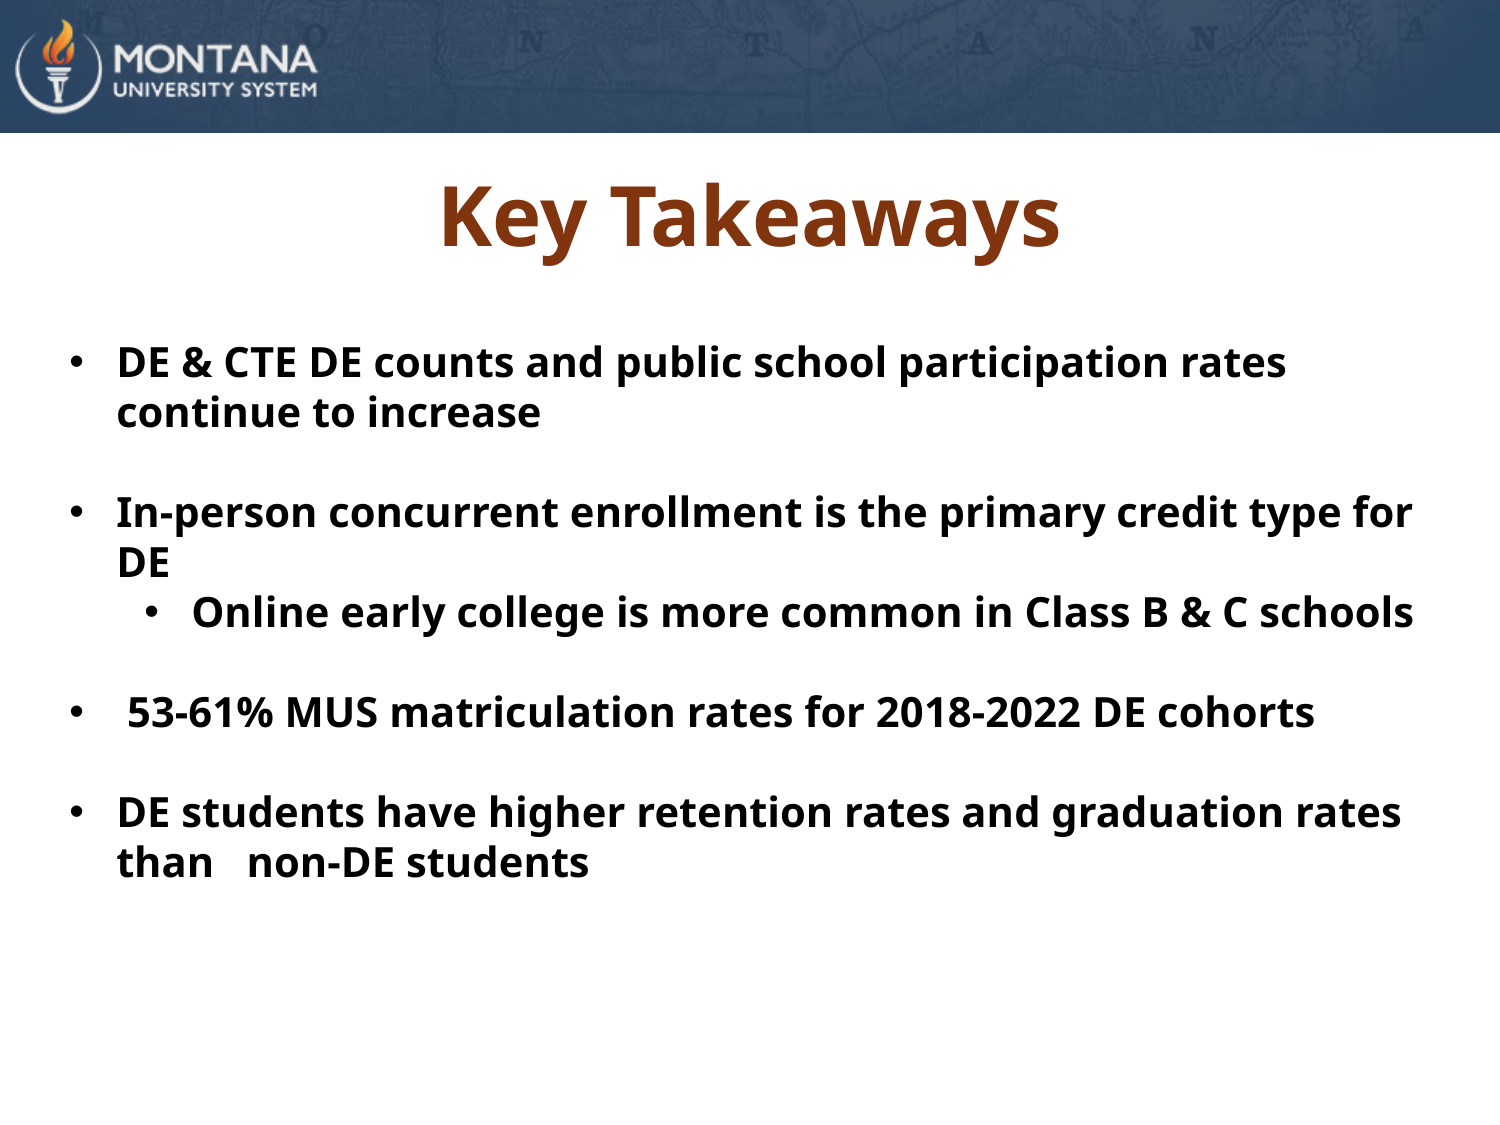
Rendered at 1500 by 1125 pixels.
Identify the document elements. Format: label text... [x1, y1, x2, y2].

text_box DE & CTE DE counts and public school participation rates continue to increase In-person concurrent enrollment is the primary credit type for DE Online early college is more common in Class B & C schools 53-61% MUS matriculation rates for 2018-2022 DE cohorts DE students have higher retention rates and graduation rates than non-DE students [54, 328, 1474, 894]
title Key Takeaways [0, 134, 1500, 273]
picture [0, 0, 1500, 134]
